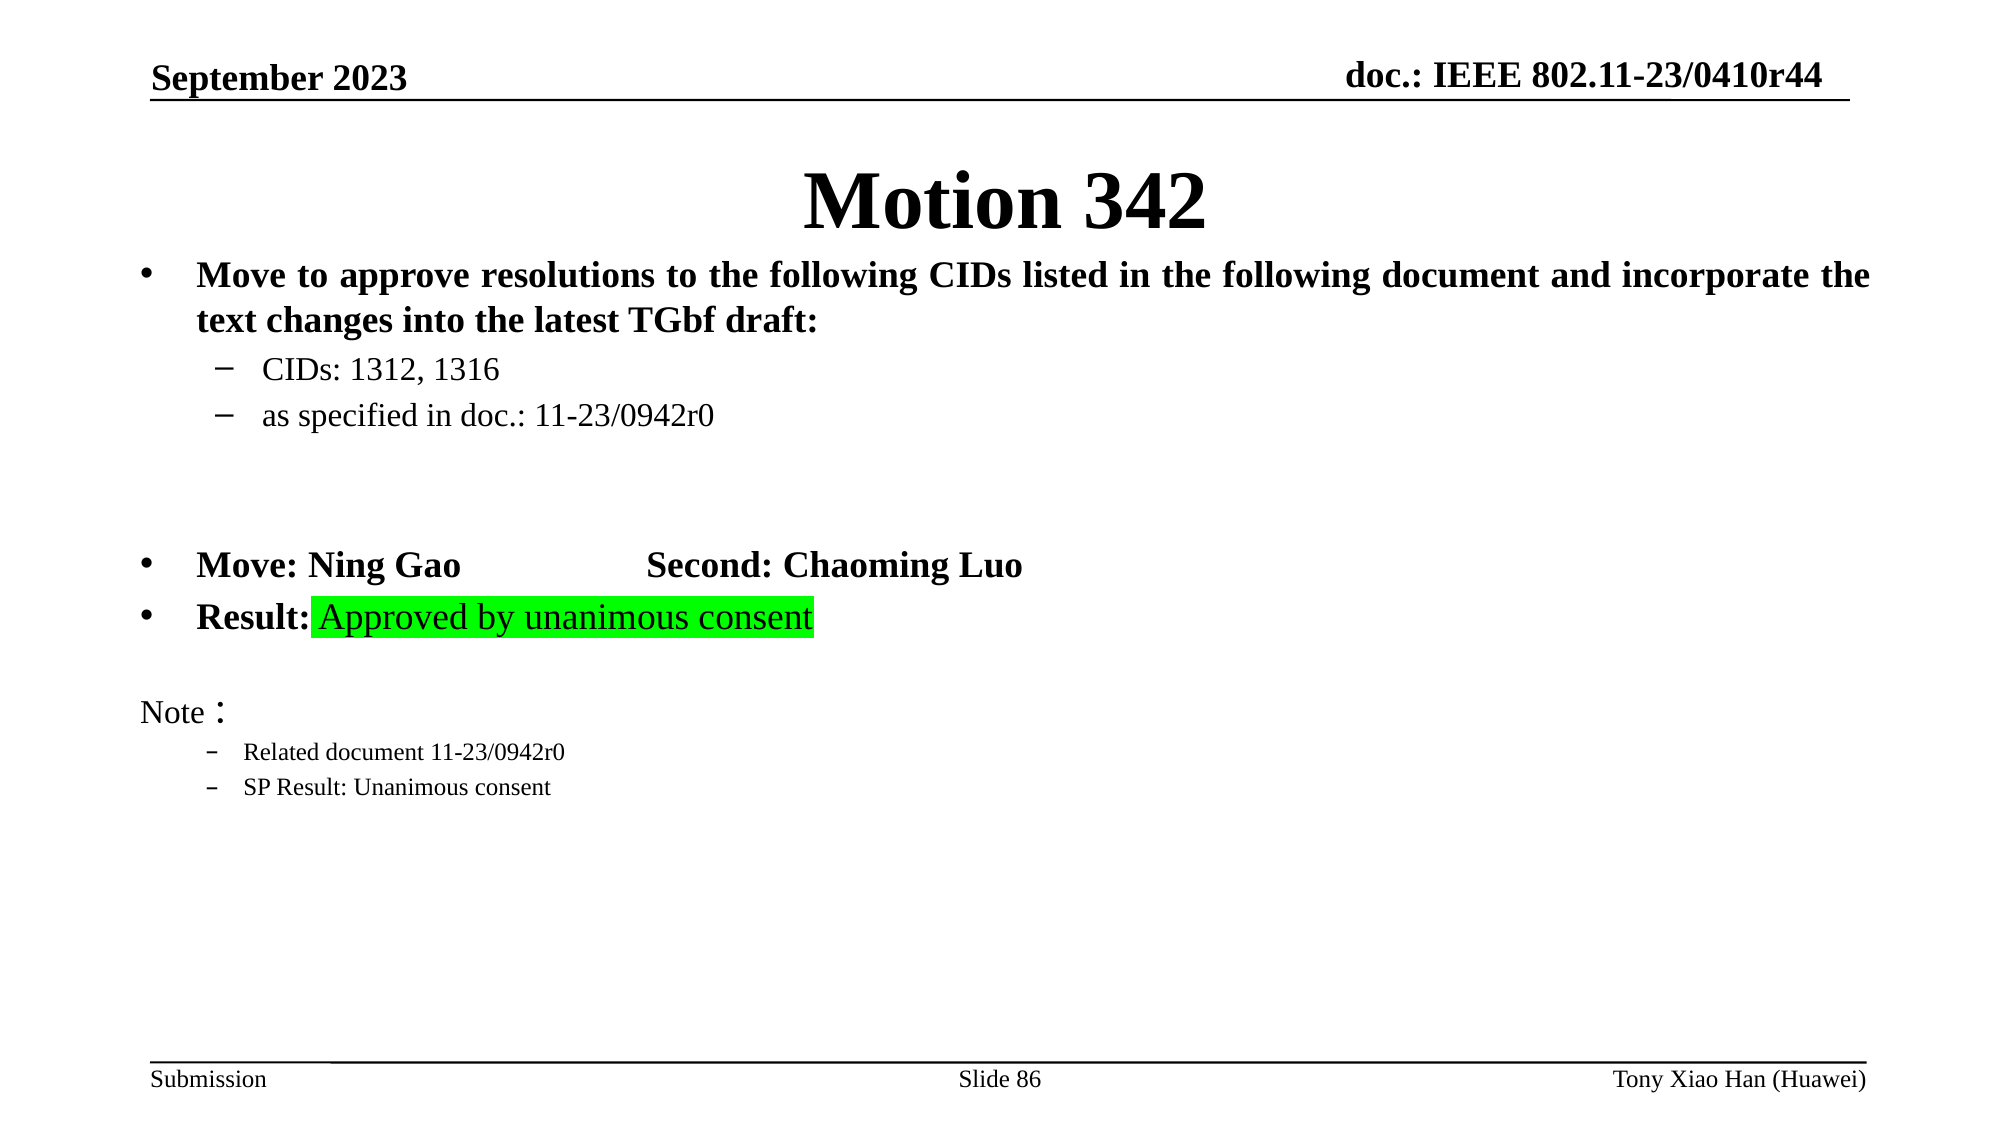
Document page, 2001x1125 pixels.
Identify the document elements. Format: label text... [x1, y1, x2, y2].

text_box Move to approve resolutions to the following CIDs listed in the following document and incorporate the text changes into the latest TGbf draft: CIDs: 1312, 1316 as specified in doc.: 11-23/0942r0 Move: Ning Gao Second: Chaoming Luo Result: Approved by unanimous consent Note： Related document 11-23/0942r0 SP Result: Unanimous consent [125, 212, 1888, 900]
text_box Motion 342 [368, 137, 1644, 212]
